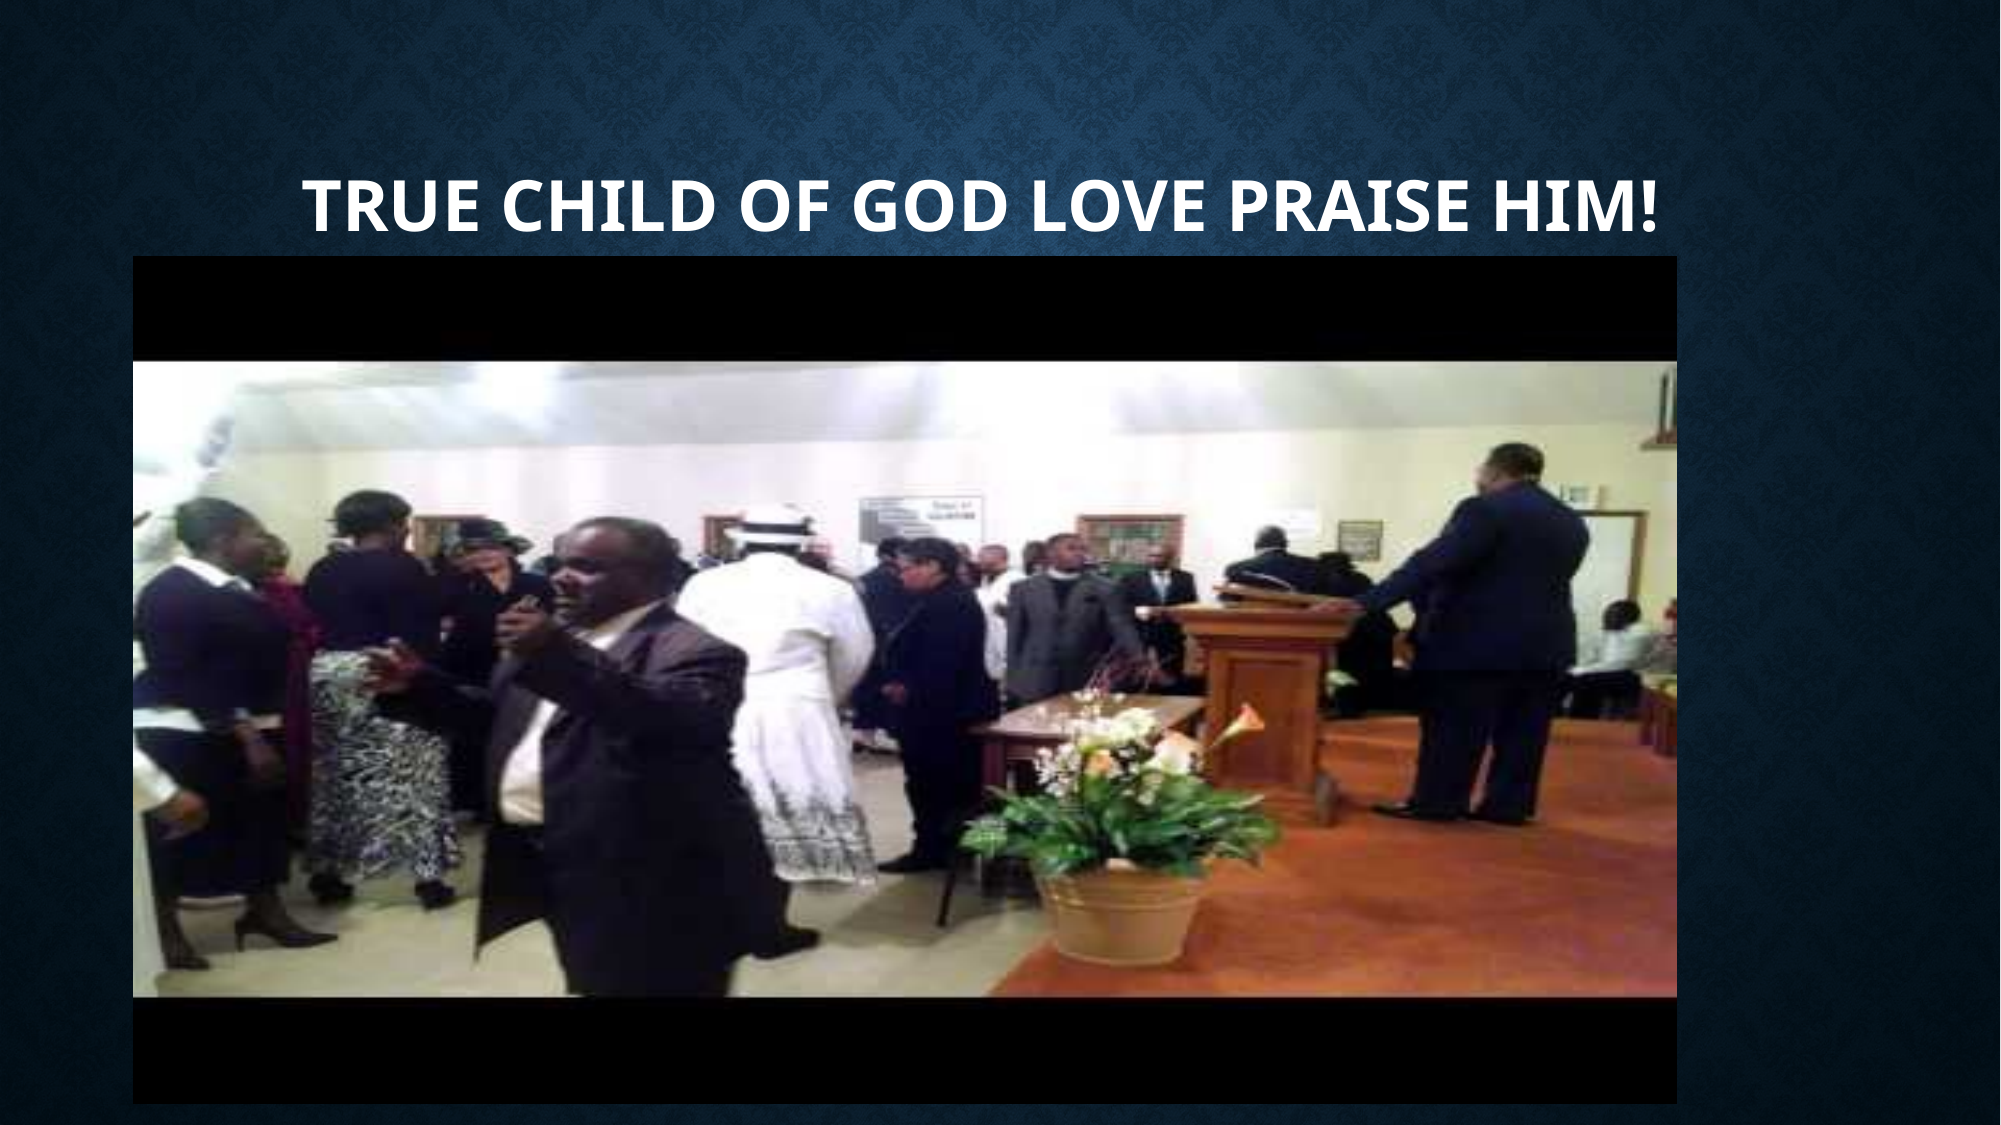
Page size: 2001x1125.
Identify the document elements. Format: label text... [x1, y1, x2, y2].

title True Child of God love Praise Him! [149, 99, 1849, 318]
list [132, 255, 1678, 1105]
